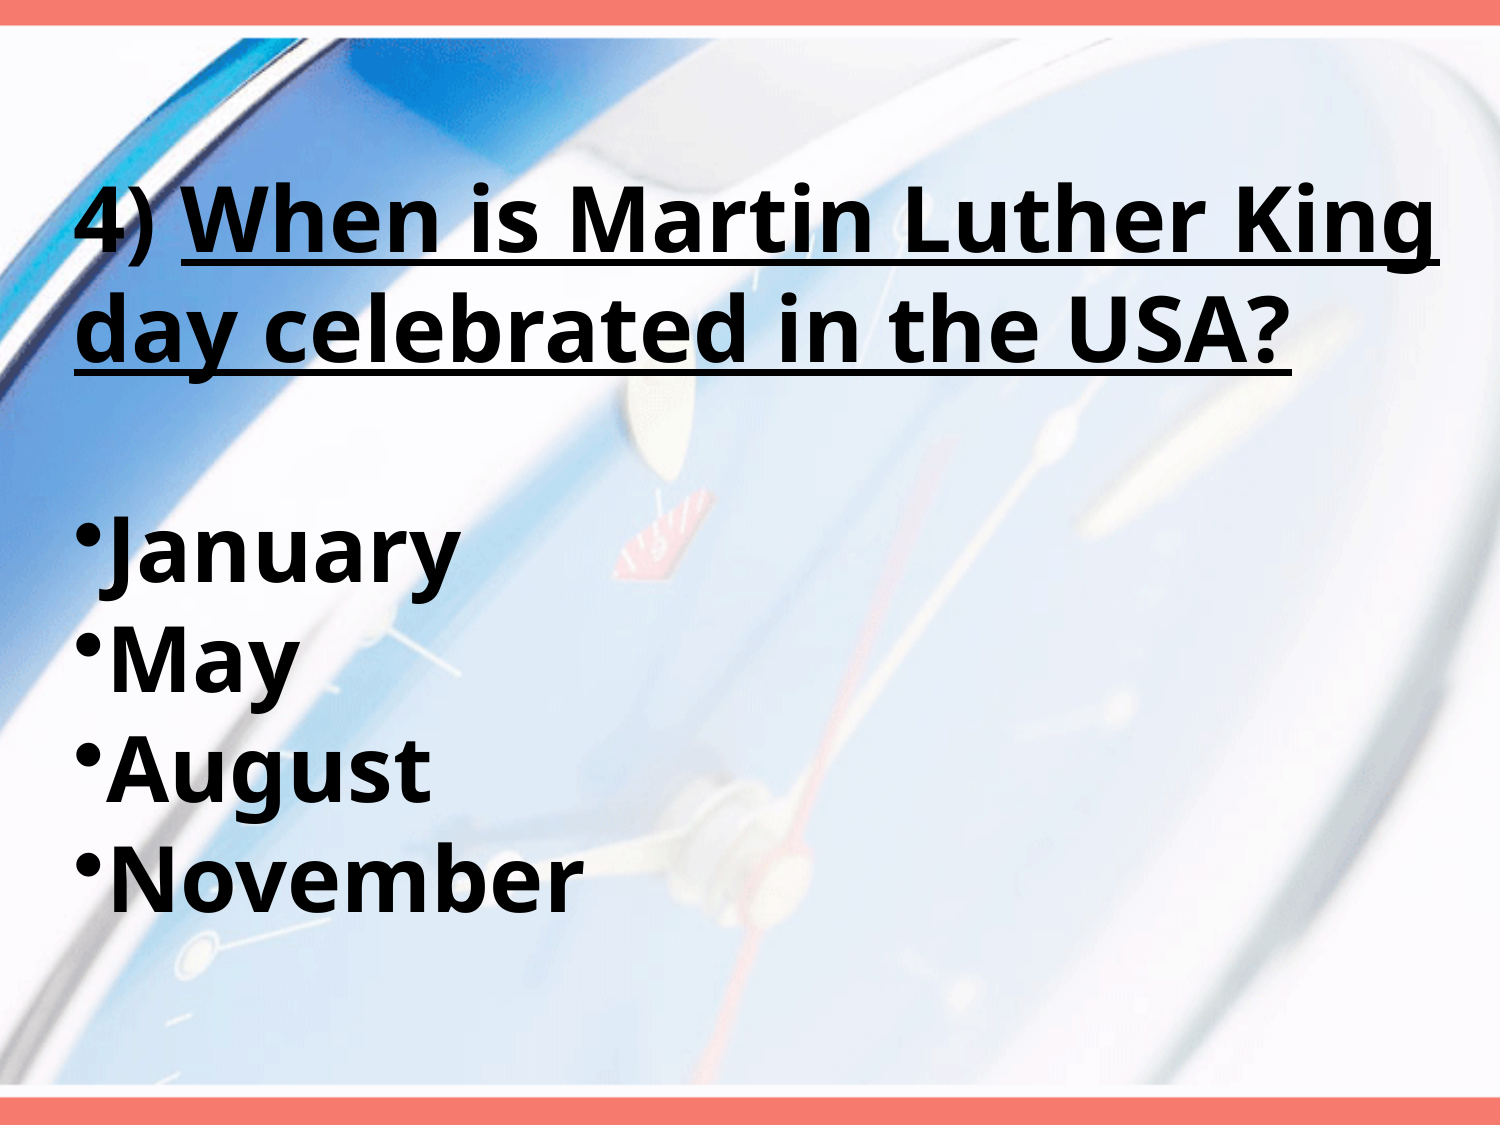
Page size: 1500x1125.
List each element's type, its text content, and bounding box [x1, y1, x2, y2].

picture [0, 0, 1500, 1125]
text_box 4) When is Martin Luther King day celebrated in the USA? January May August November [58, 153, 1500, 938]
